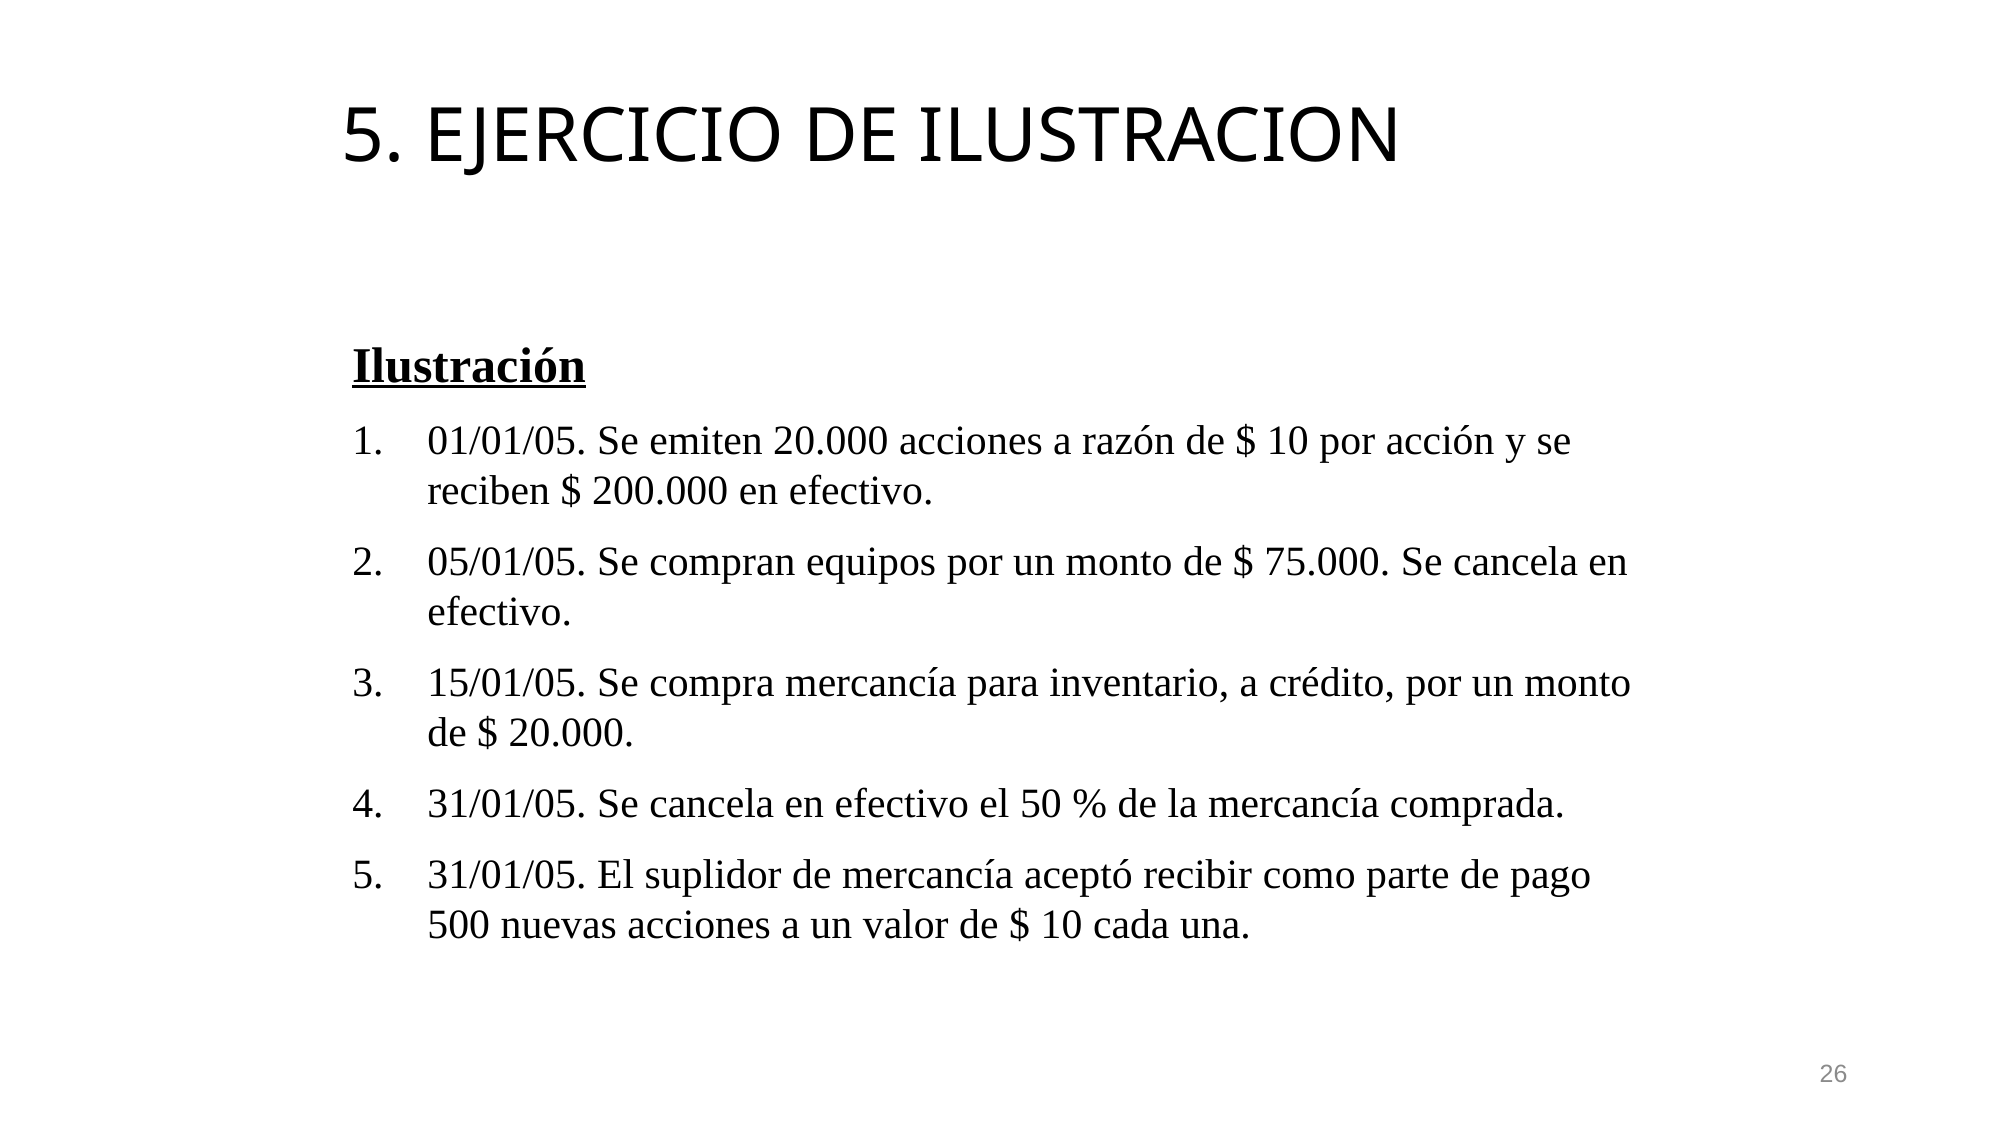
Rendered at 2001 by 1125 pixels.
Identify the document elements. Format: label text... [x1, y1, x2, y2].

slide_number 26 [1412, 1042, 1863, 1103]
text_box Ilustración 01/01/05. Se emiten 20.000 acciones a razón de $ 10 por acción y se reciben $ 200.000 en efectivo. 05/01/05. Se compran equipos por un monto de $ 75.000. Se cancela en efectivo. 15/01/05. Se compra mercancía para inventario, a crédito, por un monto de $ 20.000. 31/01/05. Se cancela en efectivo el 50 % de la mercancía comprada. 31/01/05. El suplidor de mercancía aceptó recibir como parte de pago 500 nuevas acciones a un valor de $ 10 cada una. [337, 324, 1675, 955]
title 5. EJERCICIO DE ILUSTRACION [326, 37, 1662, 238]
